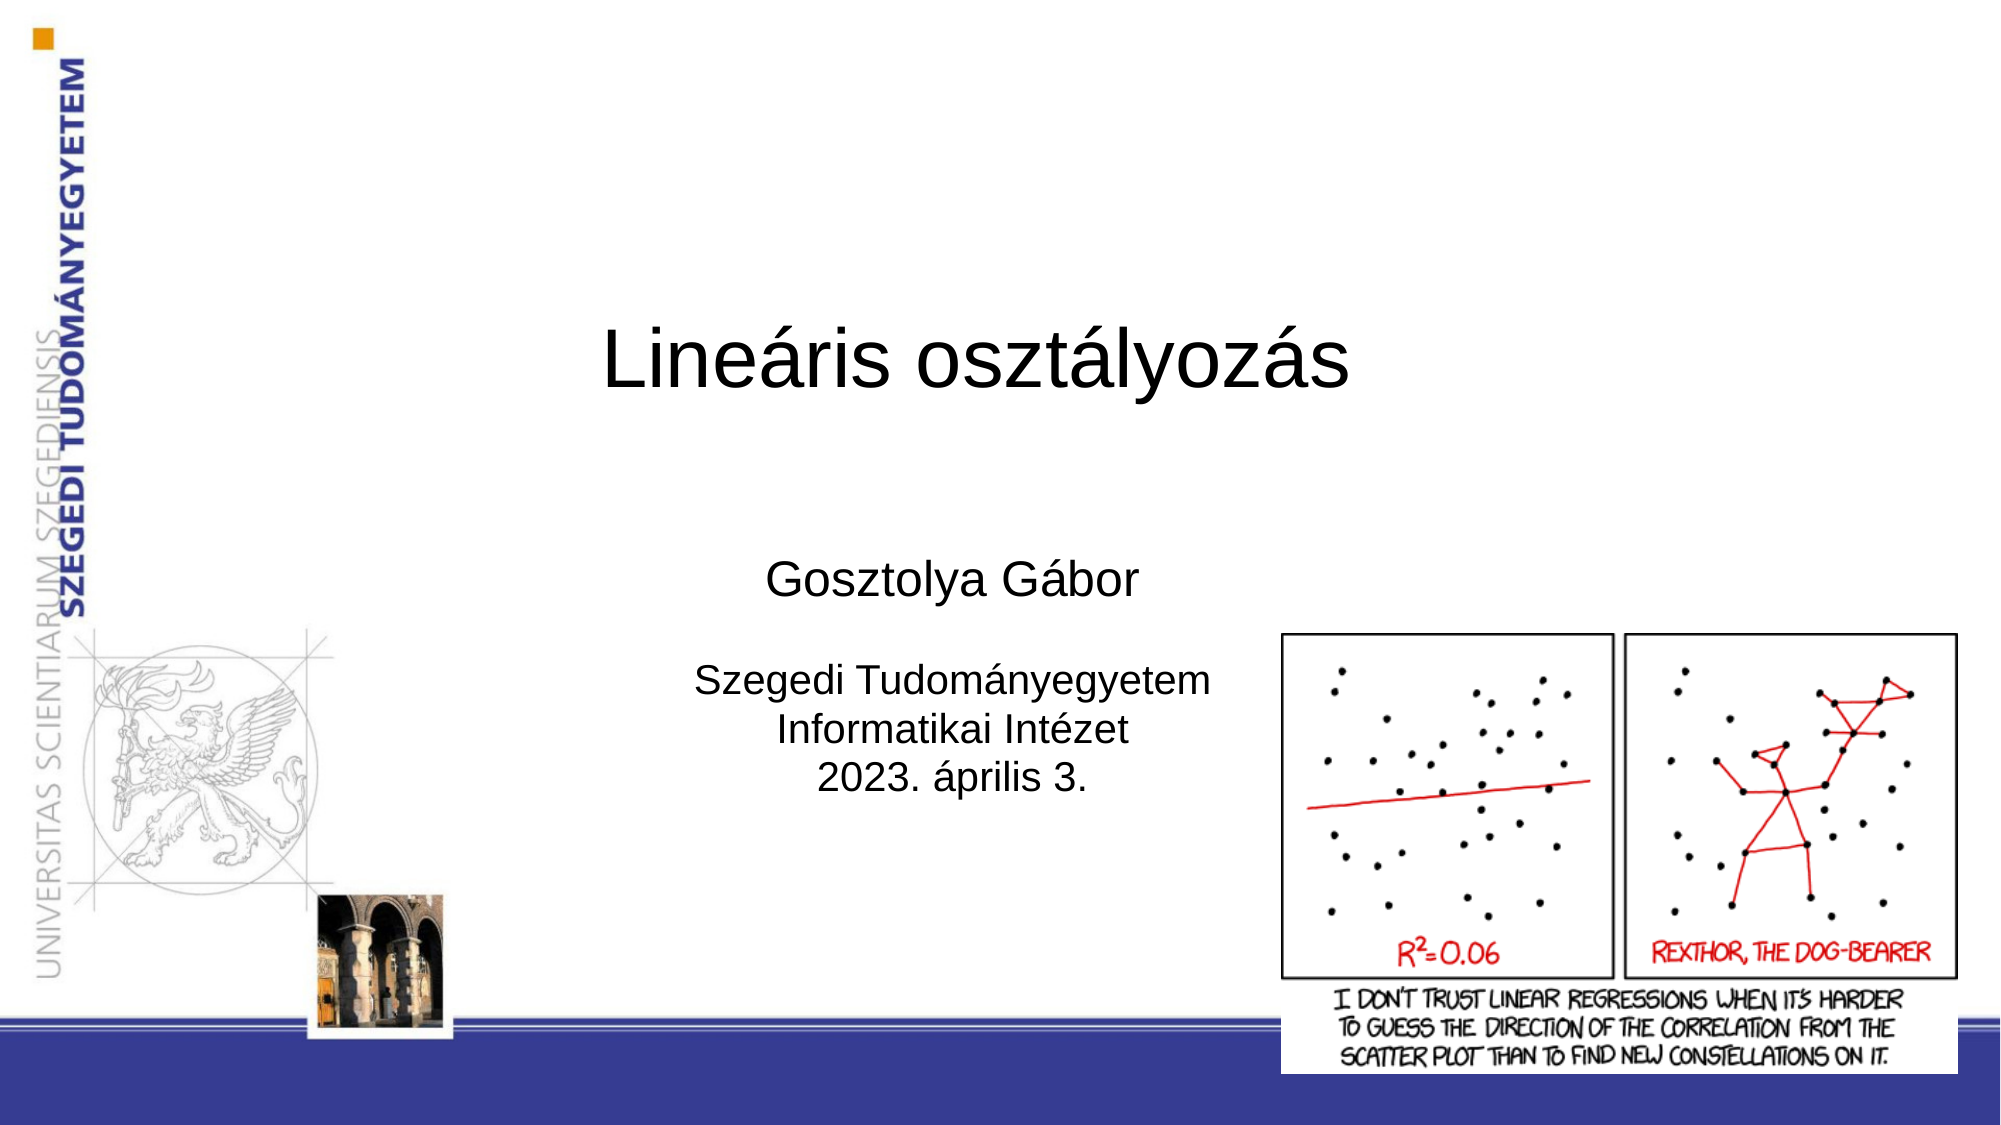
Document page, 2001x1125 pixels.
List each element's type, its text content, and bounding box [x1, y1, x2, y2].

picture [0, 0, 2001, 1125]
subtitle Gosztolya Gábor Szegedi Tudományegyetem Informatikai Intézet 2023. április 3. [338, 550, 1567, 1012]
title Lineáris osztályozás [102, 117, 1851, 591]
